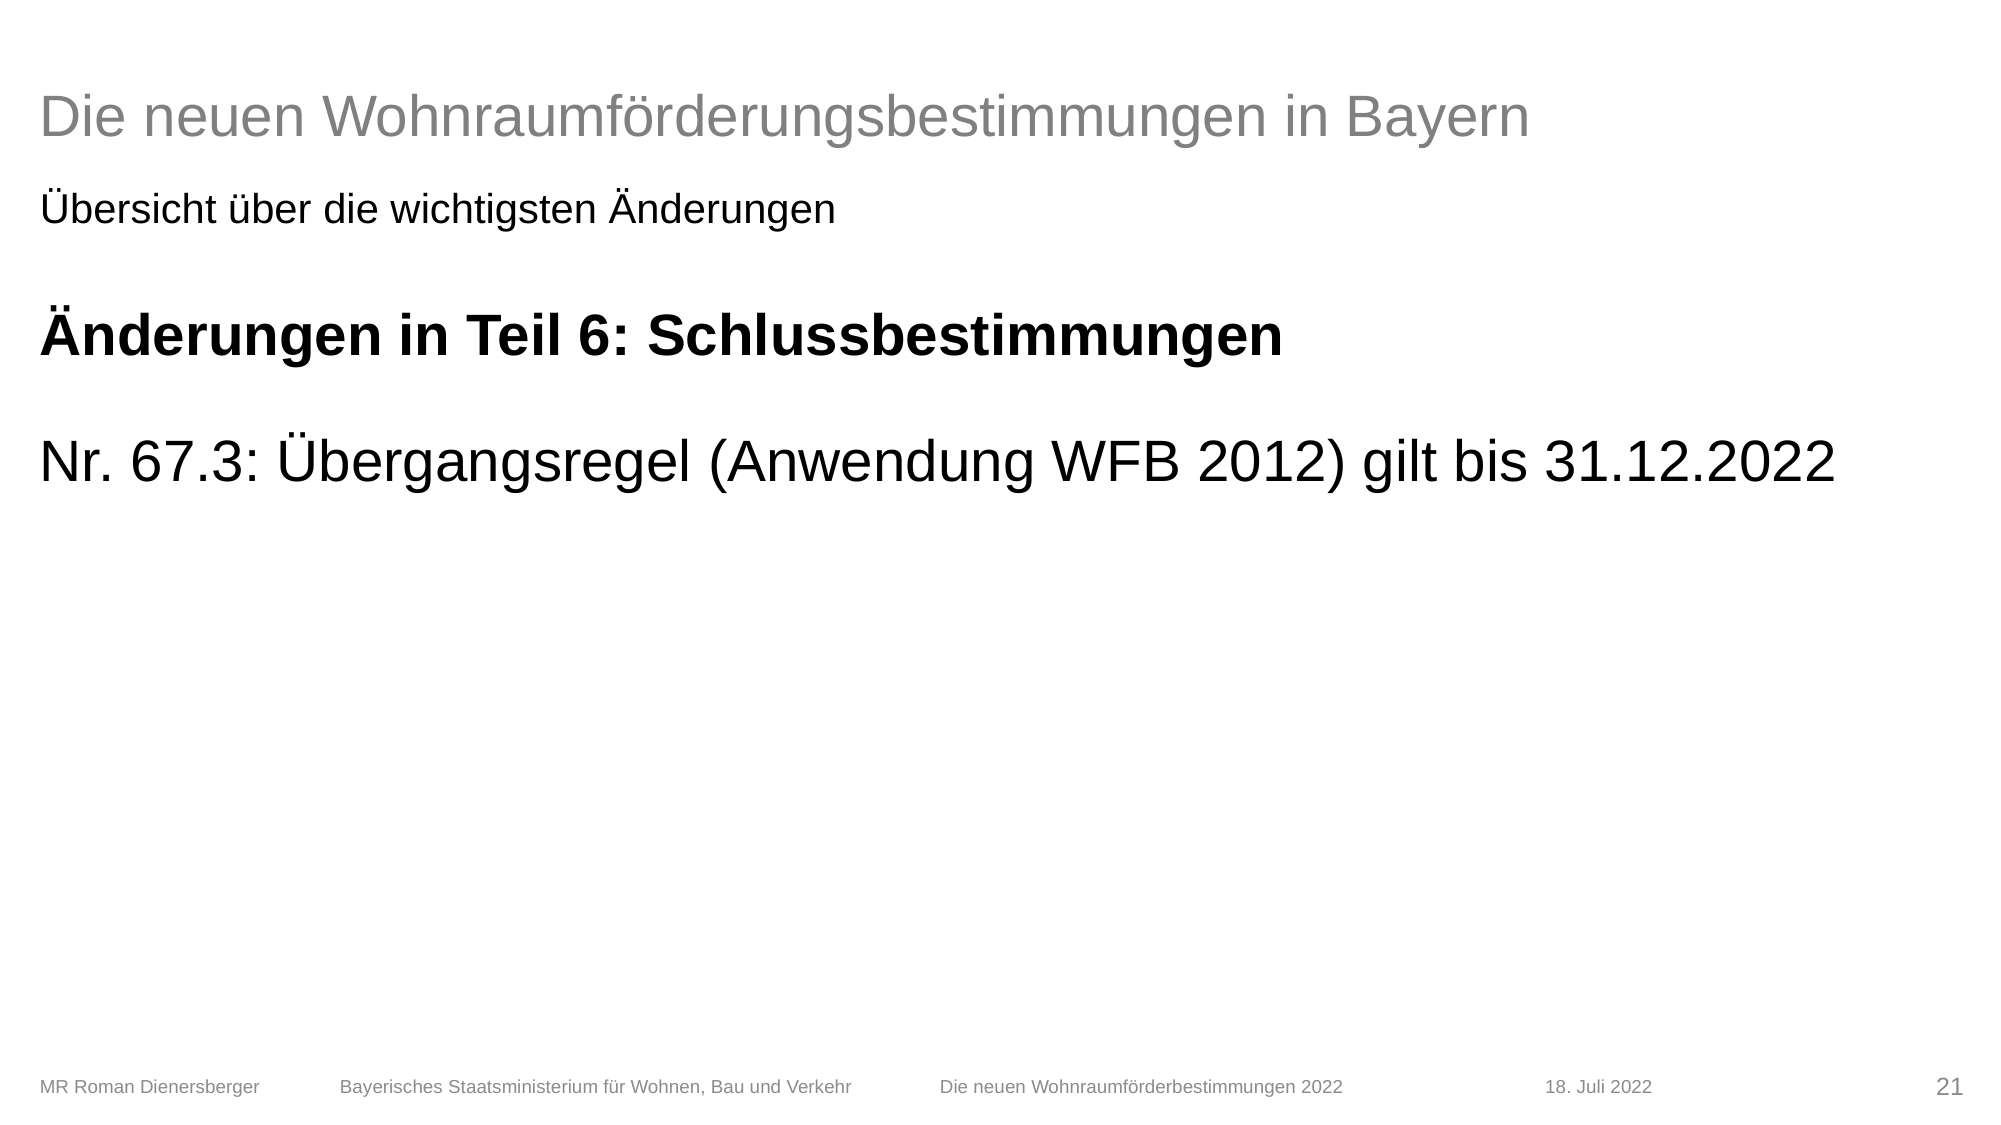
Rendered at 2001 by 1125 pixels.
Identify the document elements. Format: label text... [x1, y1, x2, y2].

title Die neuen Wohnraumförderungsbestimmungen in Bayern [39, 65, 1931, 170]
list Übersicht über die wichtigsten Änderungen [40, 179, 1930, 255]
slide_number 21 [1893, 1062, 1980, 1110]
list Änderungen in Teil 6: Schlussbestimmungen Nr. 67.3: Übergangsregel (Anwendung WFB 2012) gilt bis 31.12.2022 [39, 255, 1930, 977]
footer MR Roman Dienersberger Bayerisches Staatsministerium für Wohnen, Bau und Verkehr Die neuen Wohnraumförderbestimmungen 2022 18. Juli 2022 [39, 1062, 1860, 1110]
